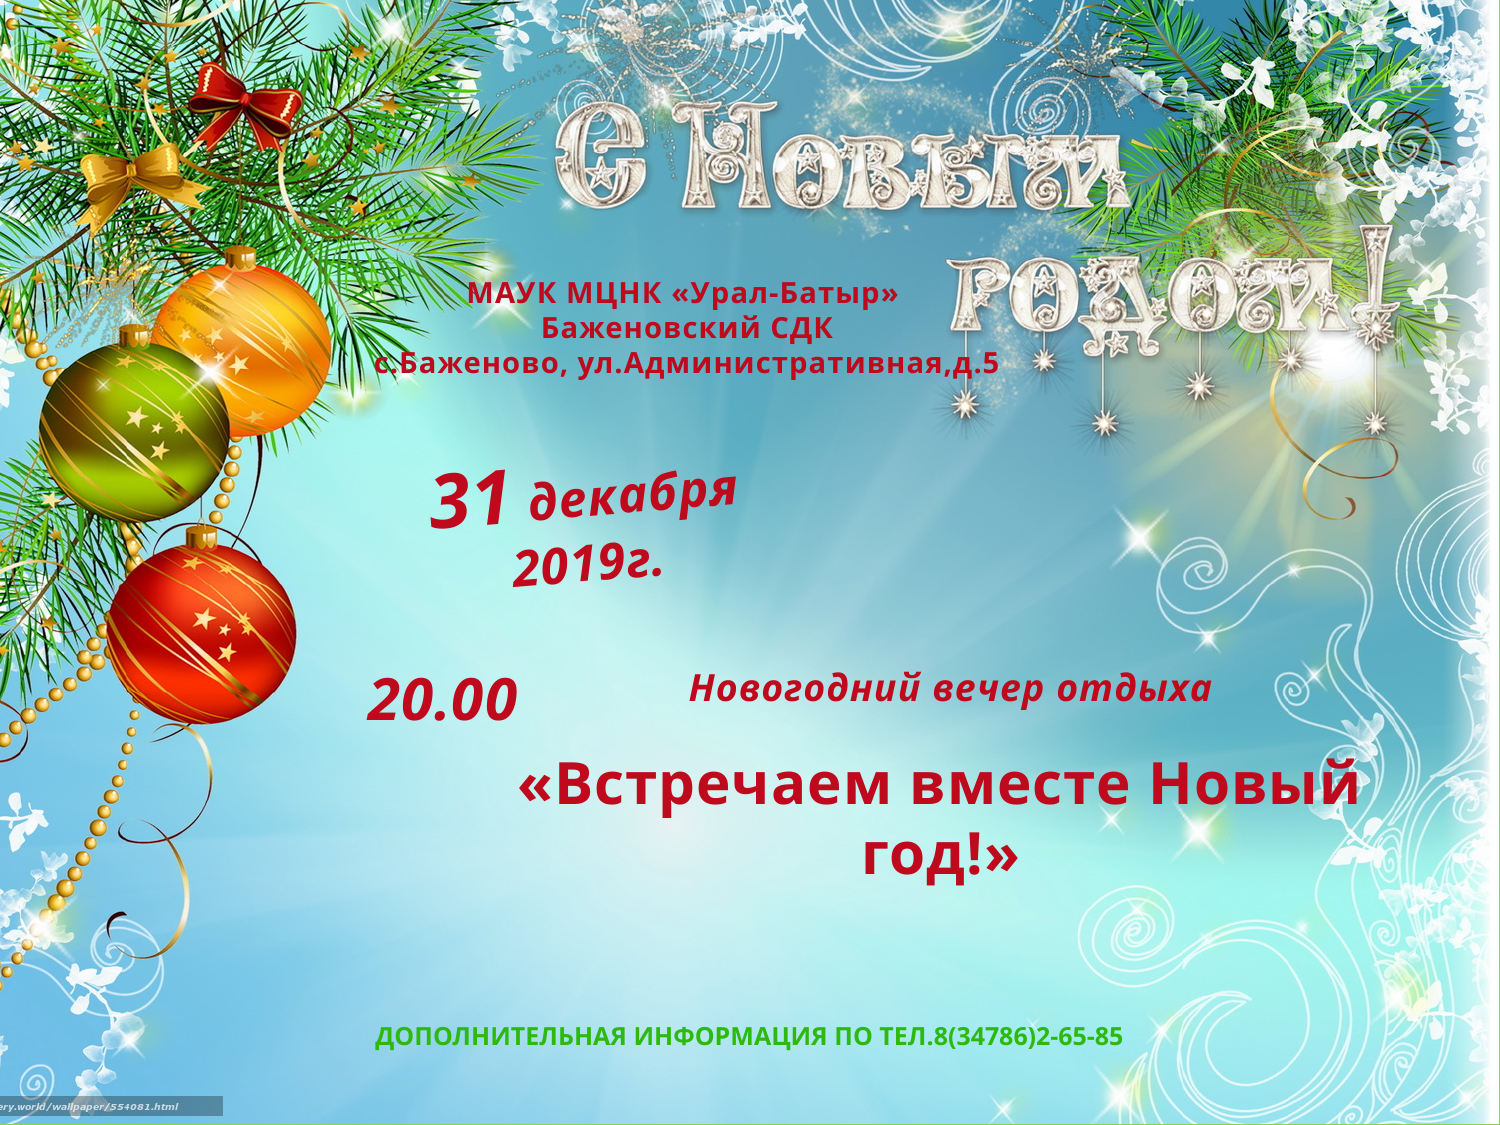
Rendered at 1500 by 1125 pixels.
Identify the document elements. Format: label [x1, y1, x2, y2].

list [0, 0, 1500, 1125]
